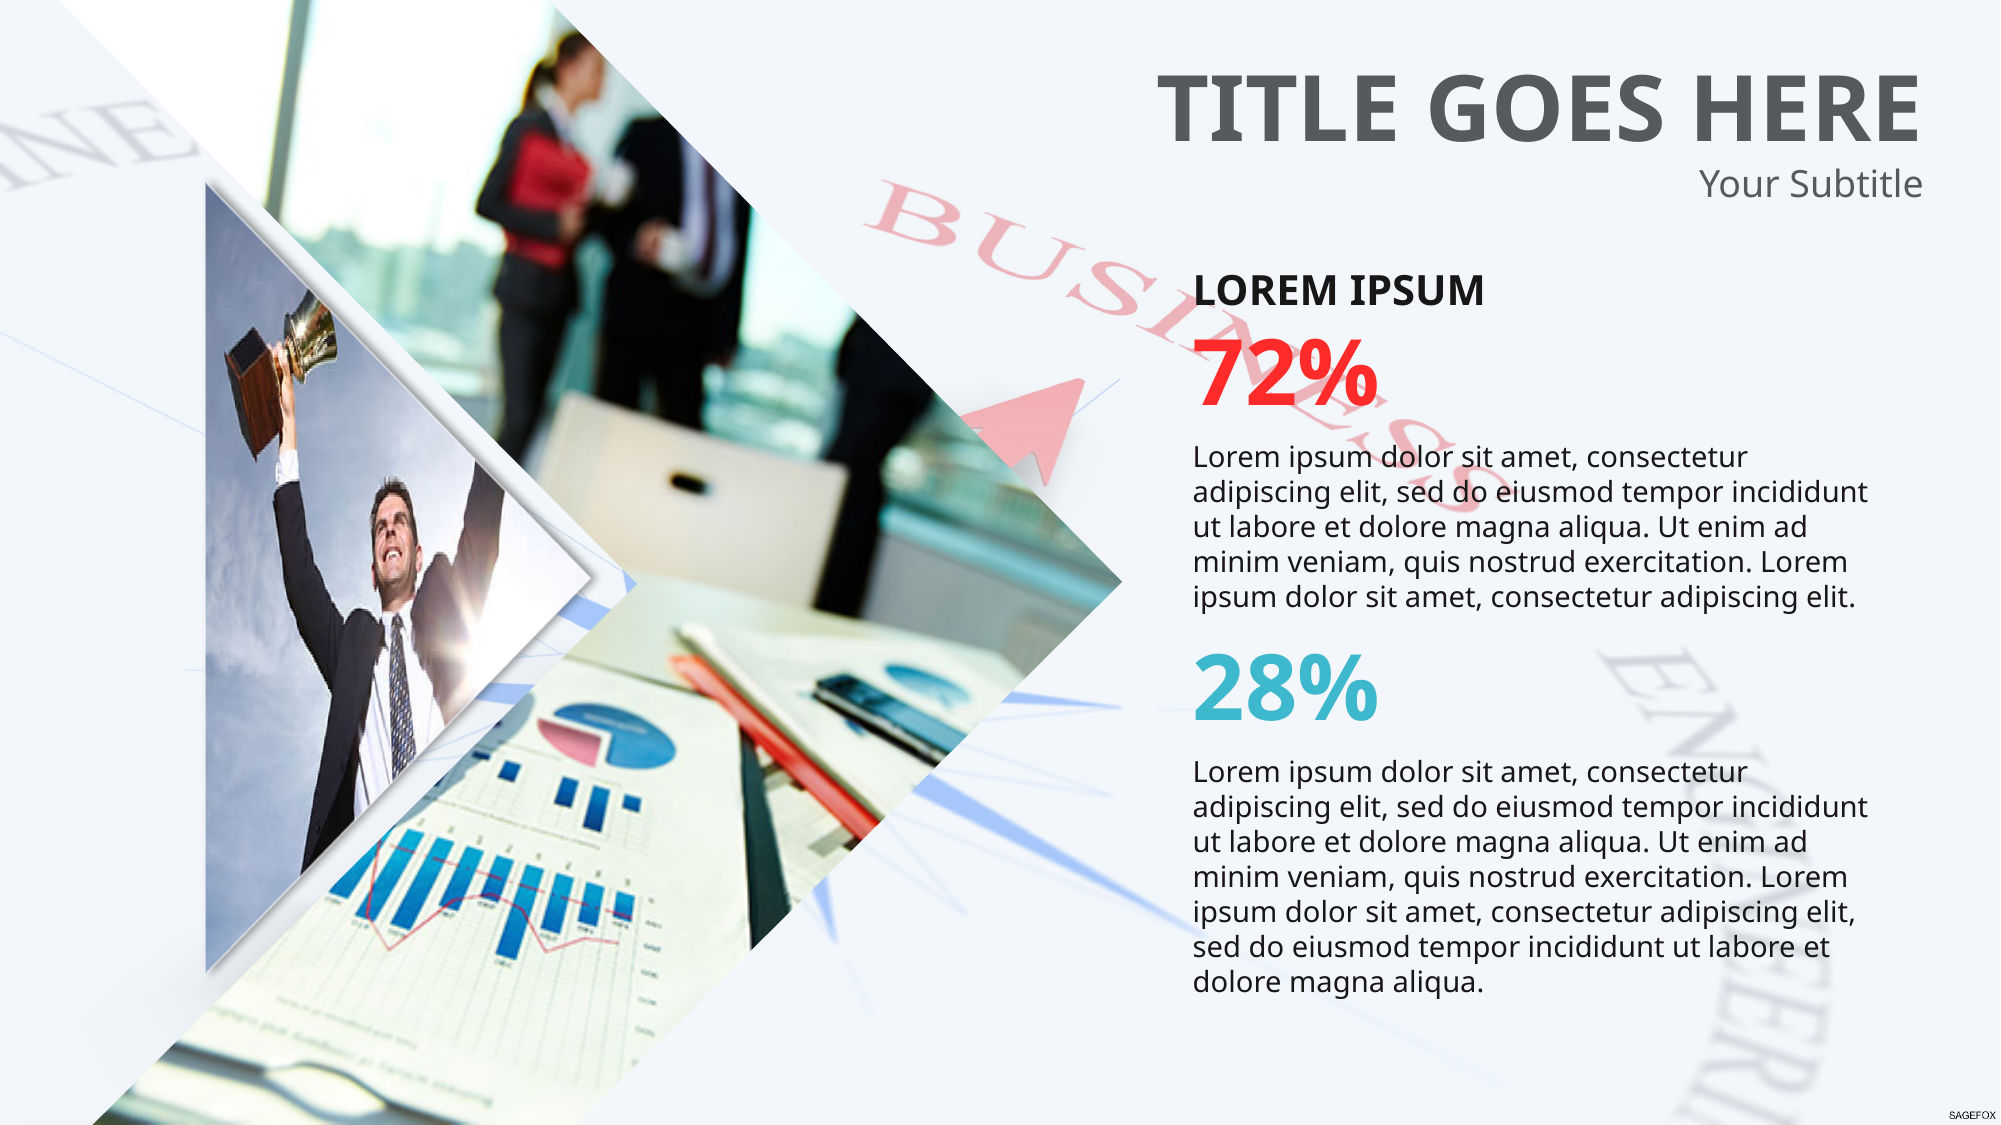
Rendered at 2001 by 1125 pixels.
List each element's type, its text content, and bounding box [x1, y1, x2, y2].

text_box [203, 178, 592, 978]
text_box LOREM IPSUM 72% Lorem ipsum dolor sit amet, consectetur adipiscing elit, sed do eiusmod tempor incididunt ut labore et dolore magna aliqua. Ut enim ad minim veniam, quis nostrud exercitation. Lorem ipsum dolor sit amet, consectetur adipiscing elit. 28% Lorem ipsum dolor sit amet, consectetur adipiscing elit, sed do eiusmod tempor incididunt ut labore et dolore magna aliqua. Ut enim ad minim veniam, quis nostrud exercitation. Lorem ipsum dolor sit amet, consectetur adipiscing elit, sed do eiusmod tempor incididunt ut labore et dolore magna aliqua. [1177, 256, 1893, 1006]
text_box [56, 0, 1124, 1125]
text_box TITLE GOES HERE Your Subtitle [1035, 42, 1939, 212]
picture [1925, 0, 2001, 1125]
